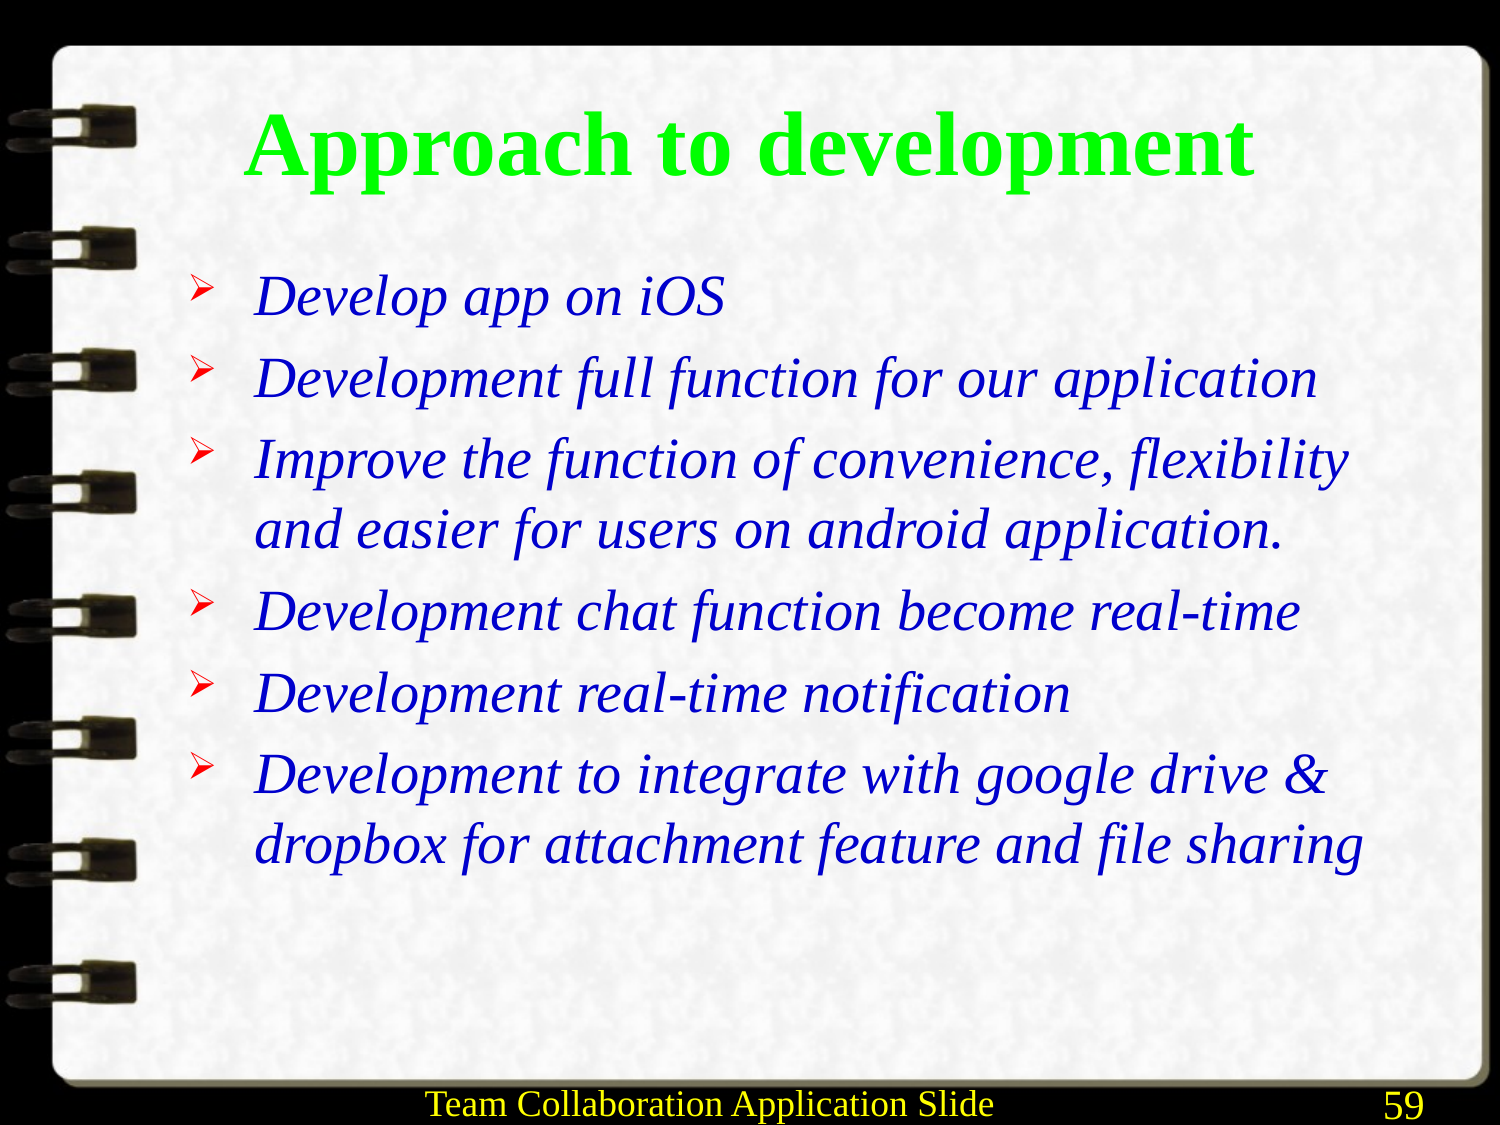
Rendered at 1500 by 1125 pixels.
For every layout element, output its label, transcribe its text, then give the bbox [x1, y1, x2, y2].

picture [0, 0, 1500, 1125]
slide_number 59 [1299, 1075, 1425, 1125]
list Develop app on iOS Development full function for our application Improve the function of convenience, flexibility and easier for users on android application. Development chat function become real-time Development real-time notification Development to integrate with google drive & dropbox for attachment feature and file sharing [150, 249, 1425, 1035]
footer Team Collaboration Application Slide [391, 1071, 1029, 1125]
title Approach to development [75, 45, 1425, 233]
